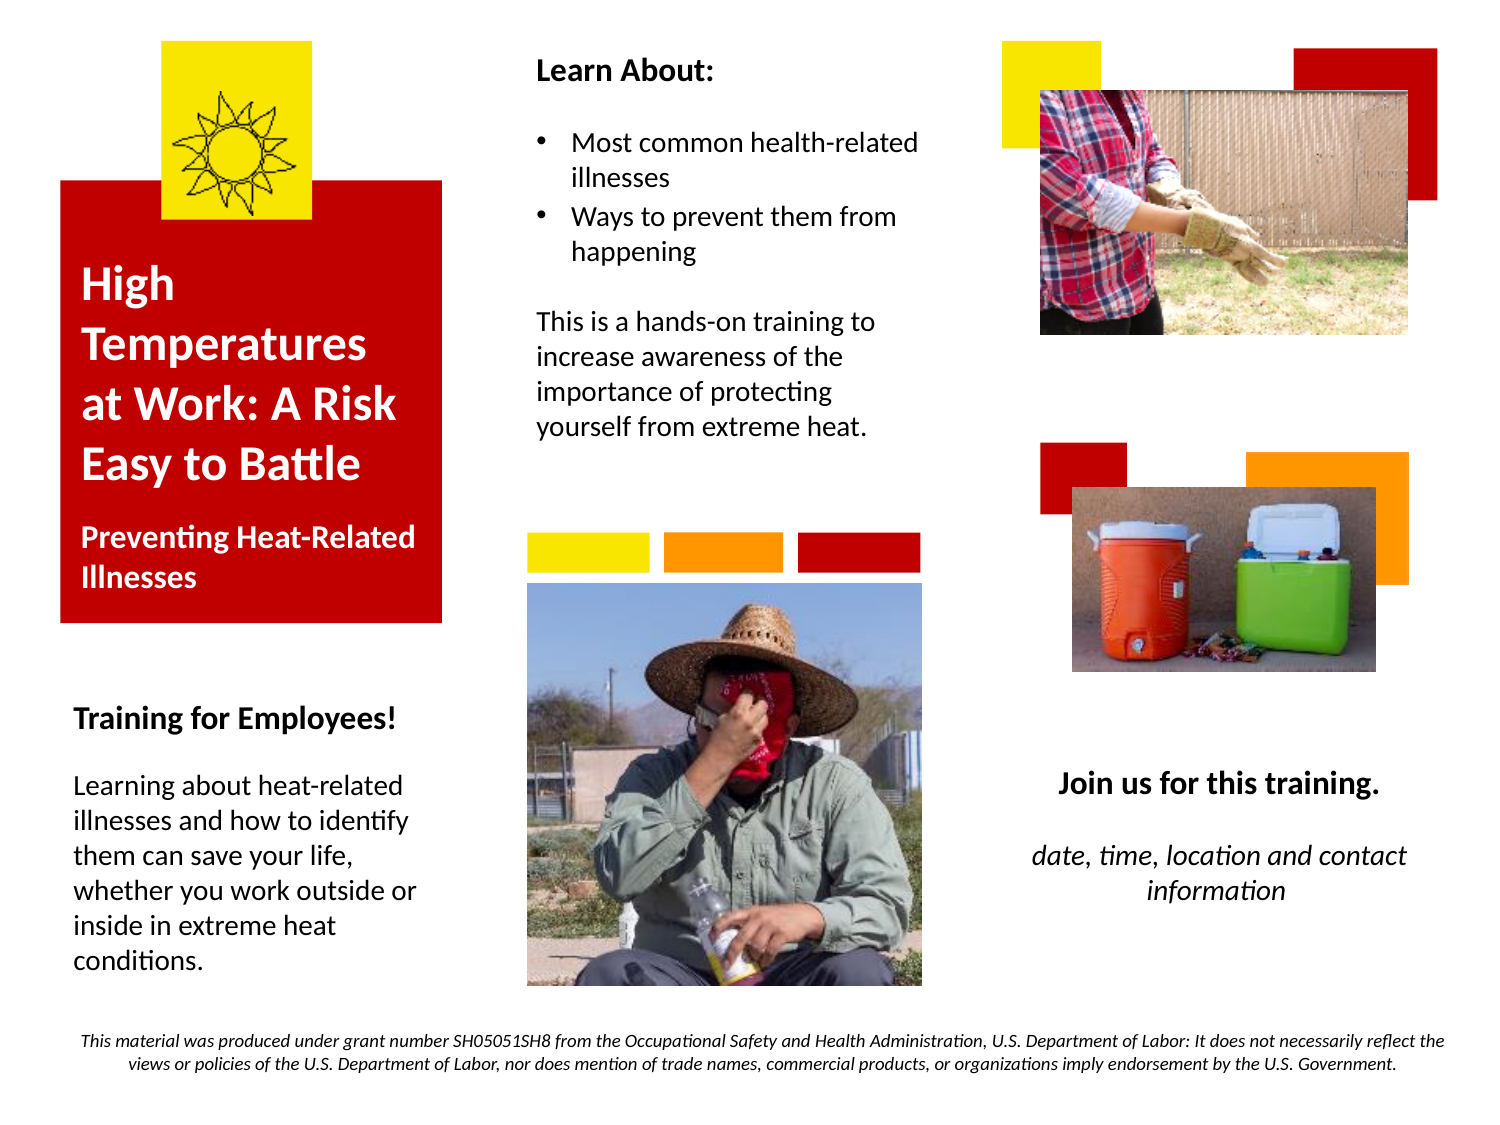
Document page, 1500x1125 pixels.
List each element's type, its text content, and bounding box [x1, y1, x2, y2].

text_box [1293, 47, 1438, 201]
picture [527, 583, 922, 986]
text_box [1039, 442, 1128, 516]
text_box Join us for this training. date, time, location and contact information [1002, 753, 1438, 914]
text_box [526, 532, 651, 574]
text_box Preventing Heat-Related Illnesses [66, 508, 448, 603]
text_box [797, 532, 921, 574]
text_box Learn About: Most common health-related illnesses Ways to prevent them from happening This is a hands-on training to increase awareness of the importance of protecting yourself from extreme heat. [521, 40, 947, 450]
text_box This material was produced under grant number SH05051SH8 from the Occupational Safety and Health Administration, U.S. Department of Labor: It does not necessarily reflect the views or policies of the U.S. Department of Labor, nor does mention of trade names, commercial products, or organizations imply endorsement by the U.S. Government. [60, 1021, 1465, 1082]
picture [1072, 487, 1376, 672]
picture [1040, 90, 1408, 336]
title High Temperatures at Work: A Risk Easy to Battle [66, 226, 423, 498]
picture [171, 91, 298, 216]
text_box Training for Employees! Learning about heat-related illnesses and how to identify them can save your life, whether you work outside or inside in extreme heat conditions. [58, 689, 468, 984]
text_box [60, 180, 442, 624]
text_box [1001, 40, 1102, 149]
text_box [663, 531, 784, 574]
text_box [160, 40, 313, 221]
text_box [1246, 452, 1409, 585]
